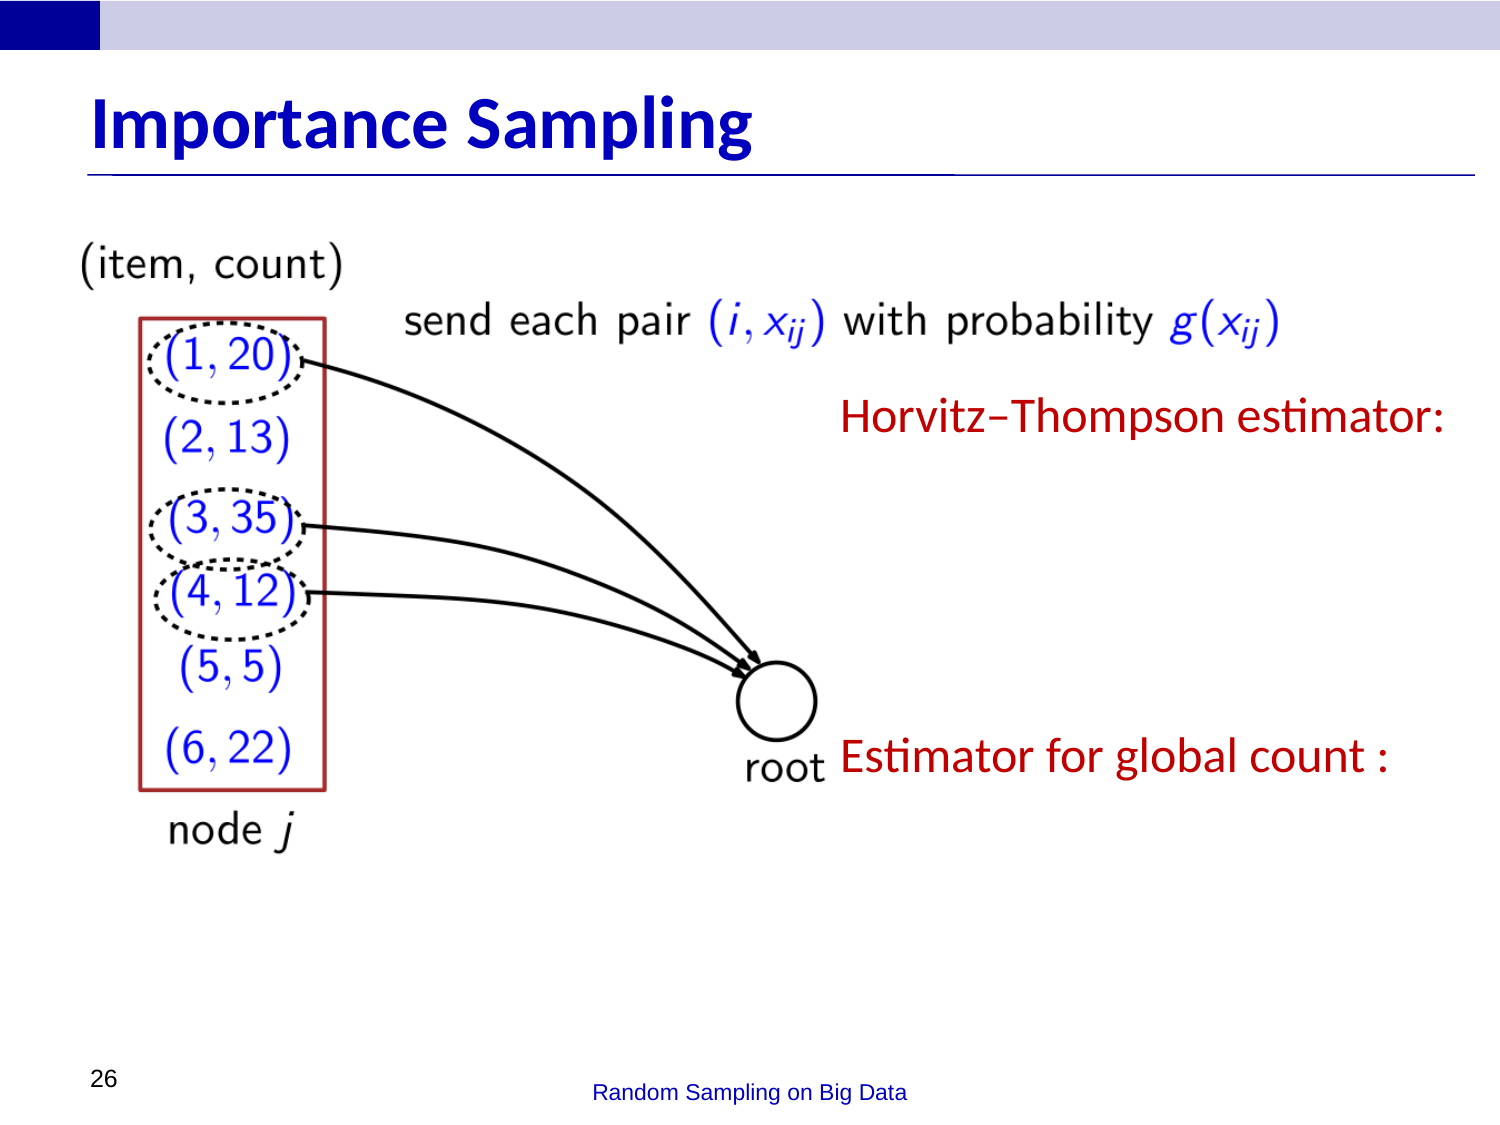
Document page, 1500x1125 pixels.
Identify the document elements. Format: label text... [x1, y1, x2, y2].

title Importance Sampling [74, 49, 1500, 188]
slide_number 26 [74, 1024, 426, 1101]
picture [12, 224, 1326, 860]
footer Random Sampling on Big Data [387, 1037, 1113, 1113]
